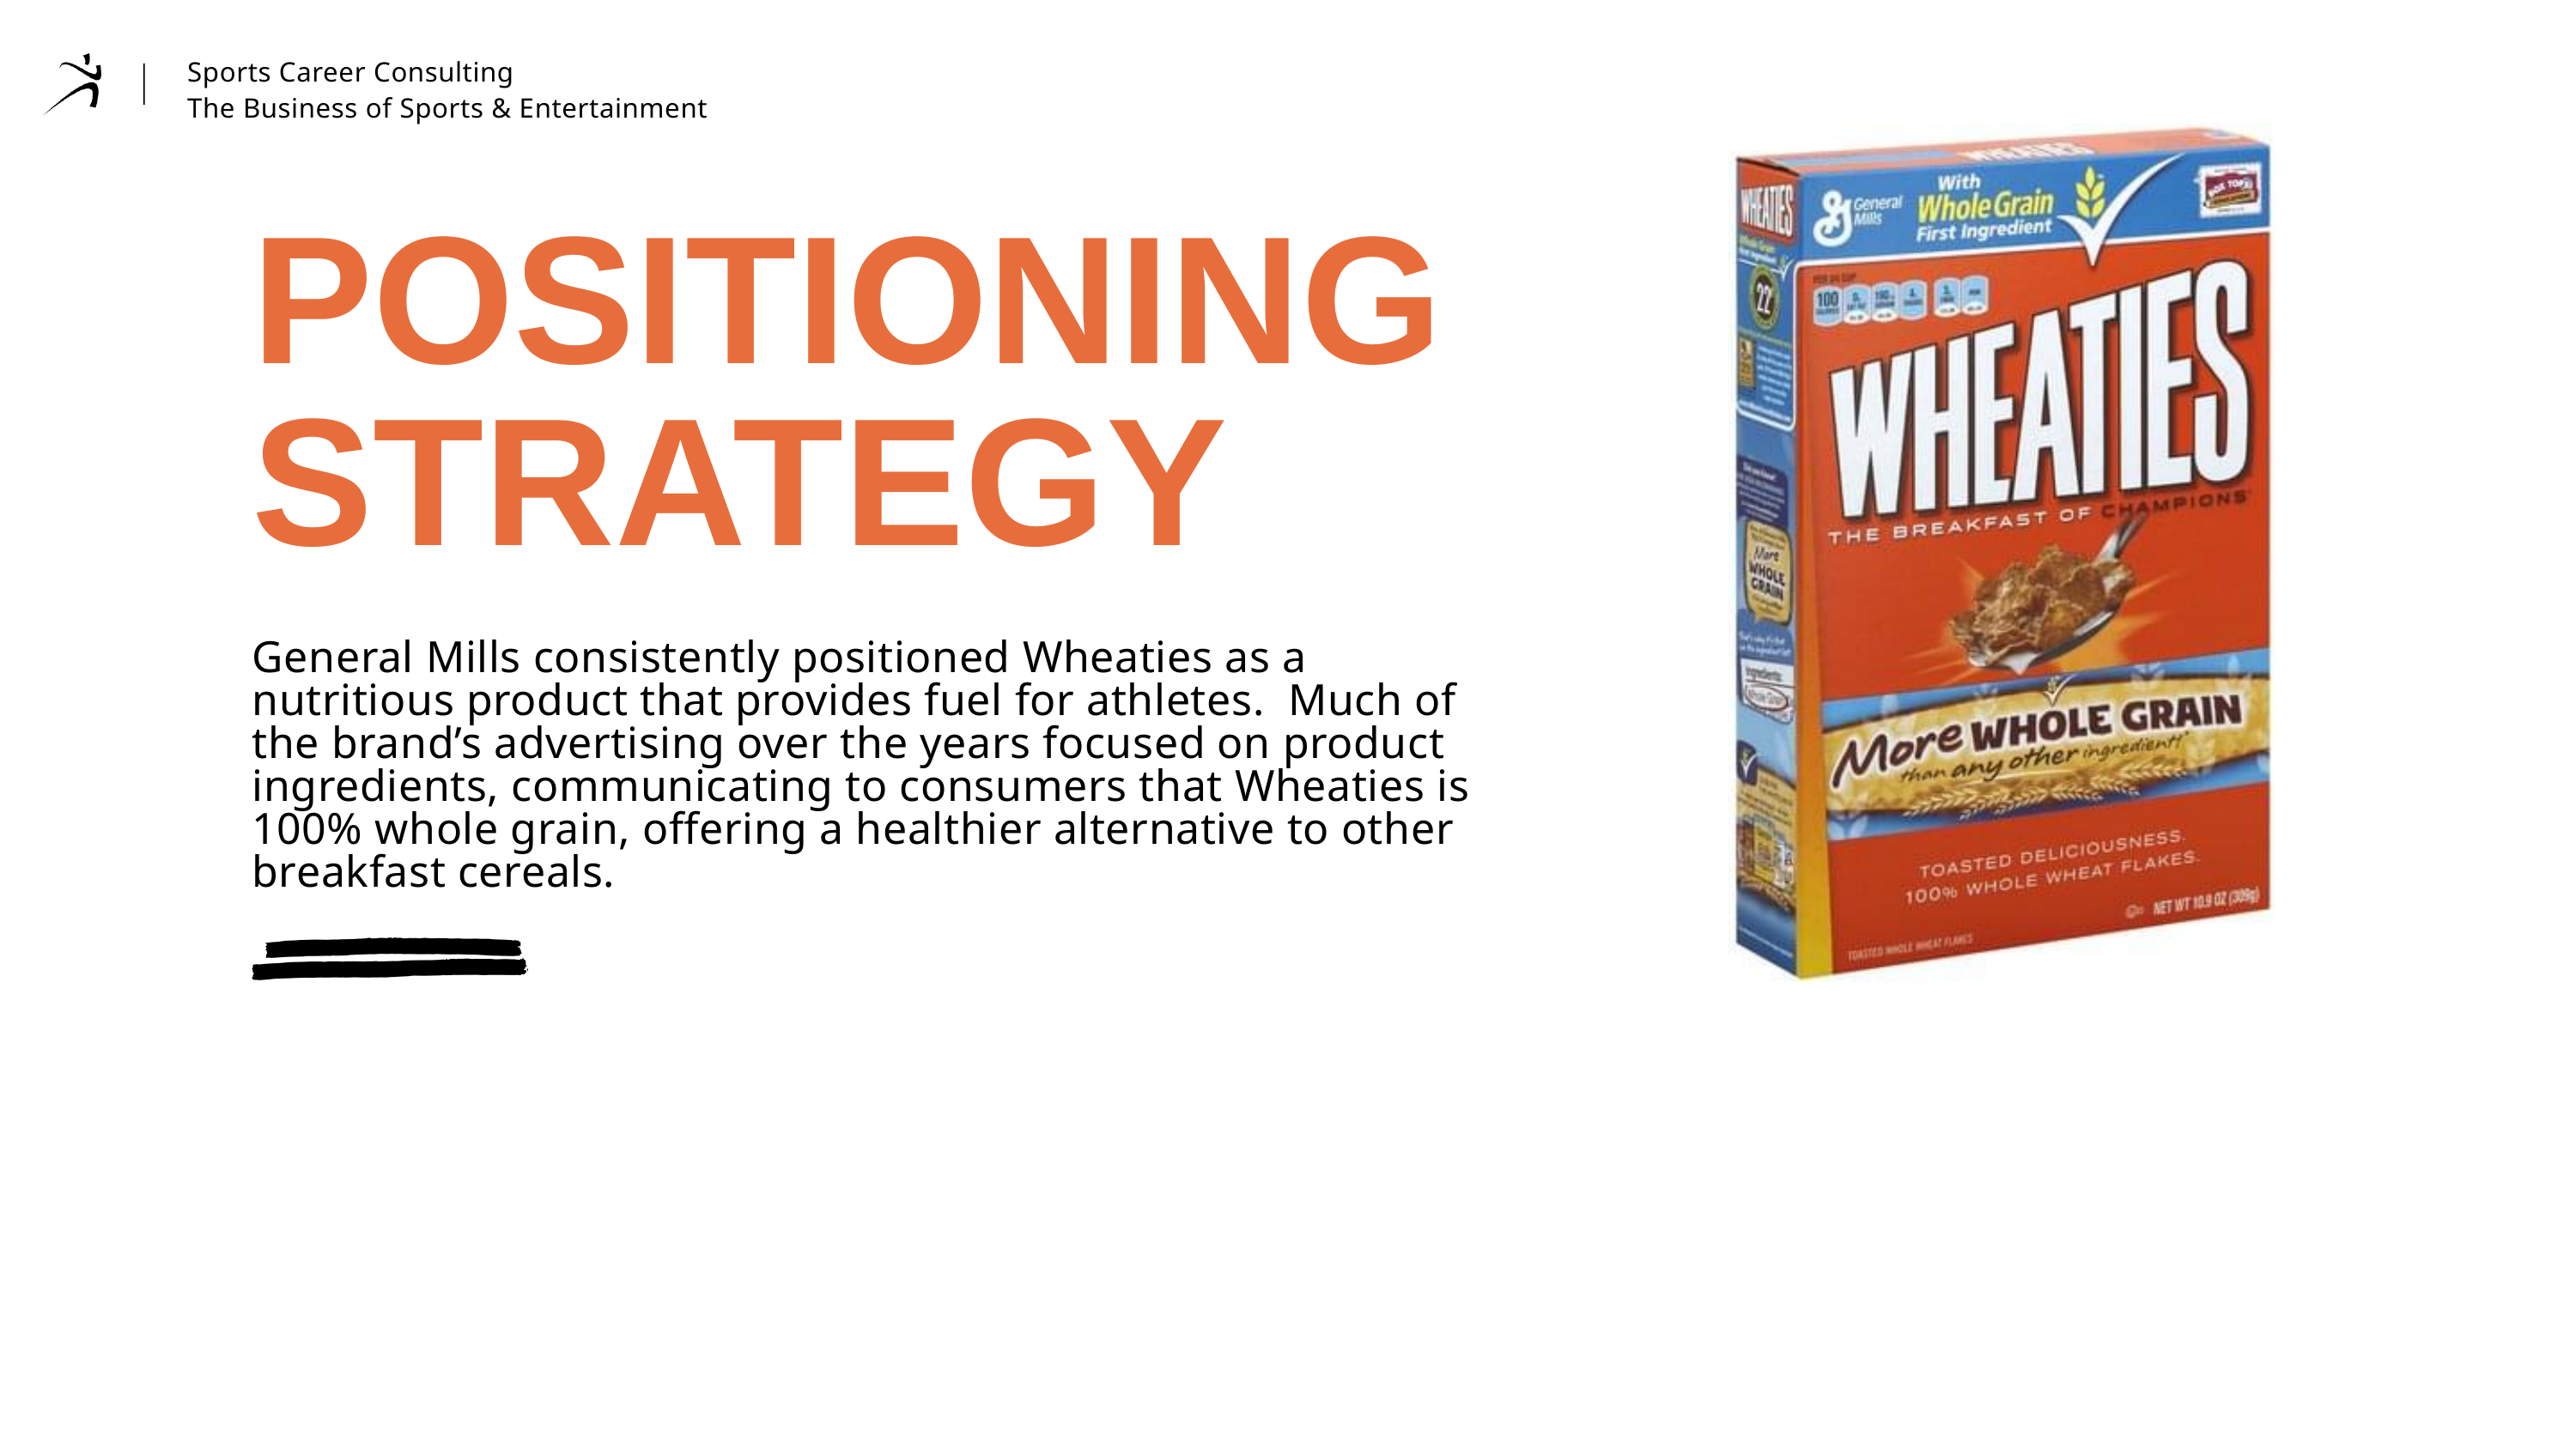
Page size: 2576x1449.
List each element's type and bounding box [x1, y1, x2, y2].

picture [43, 53, 101, 115]
picture [1728, 123, 2281, 988]
text_box [186, 44, 755, 121]
text_box [252, 217, 1751, 1082]
